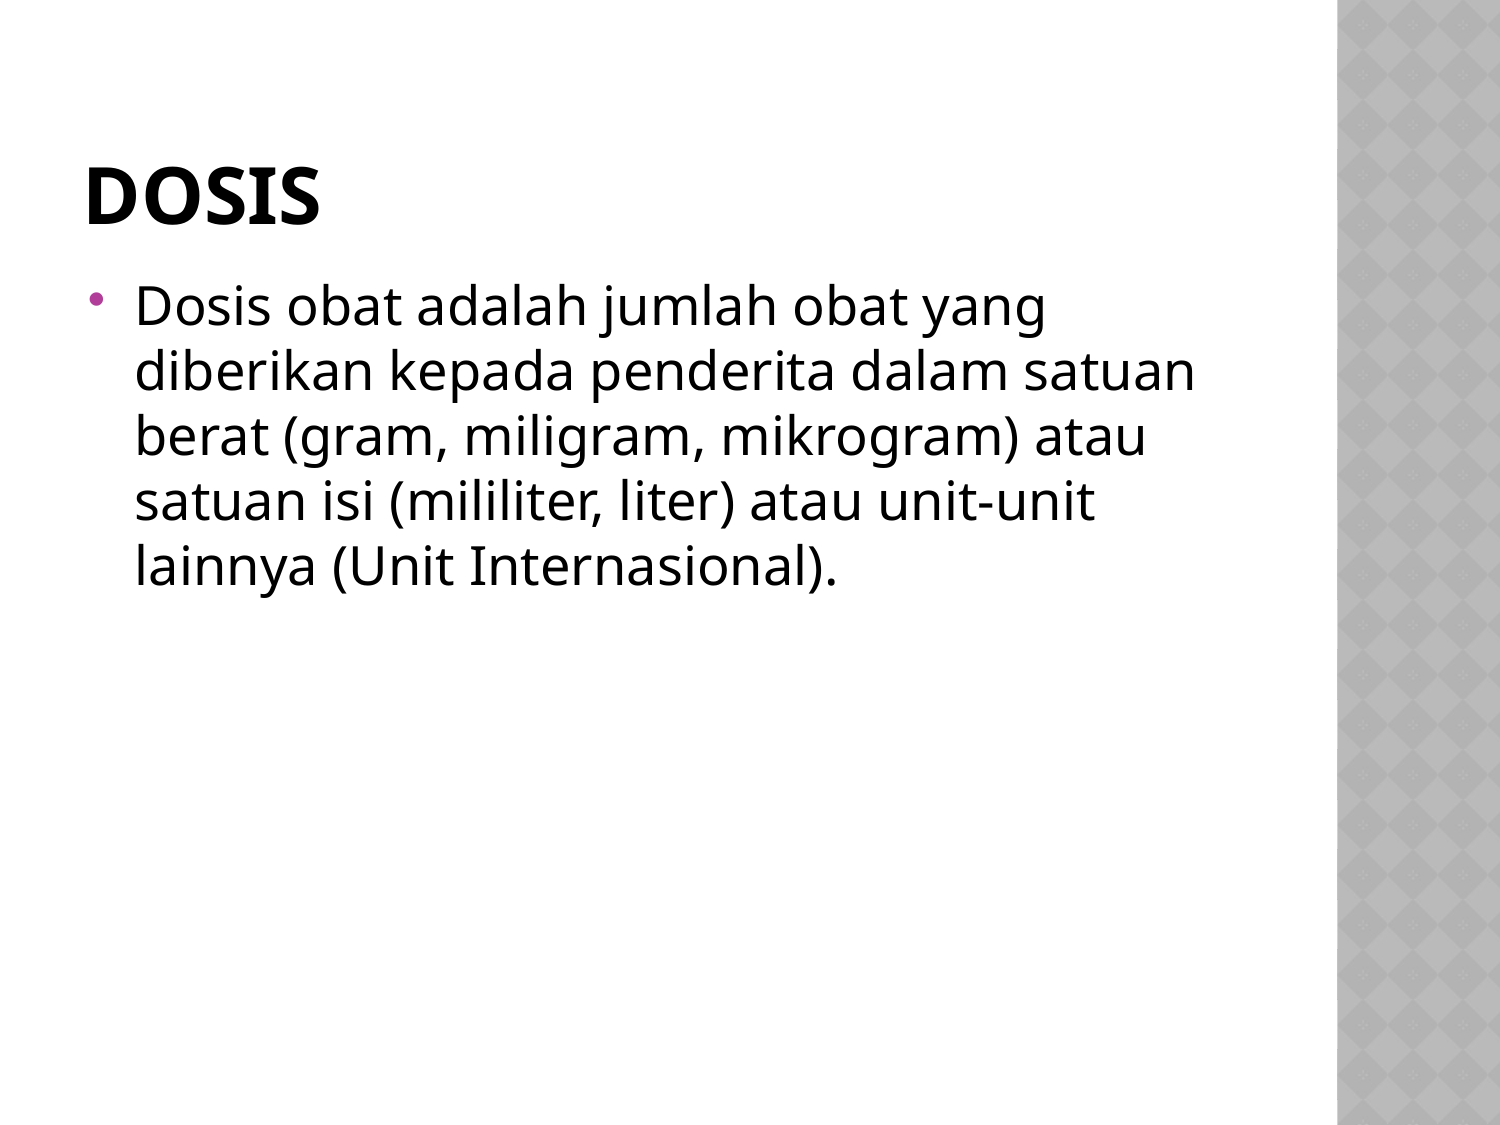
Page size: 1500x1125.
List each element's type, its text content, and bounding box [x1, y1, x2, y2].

title DOSIS [75, 52, 1263, 240]
list Dosis obat adalah jumlah obat yang diberikan kepada penderita dalam satuan berat (gram, miligram, mikrogram) atau satuan isi (mililiter, liter) atau unit-unit lainnya (Unit Internasional). [75, 264, 1263, 1059]
